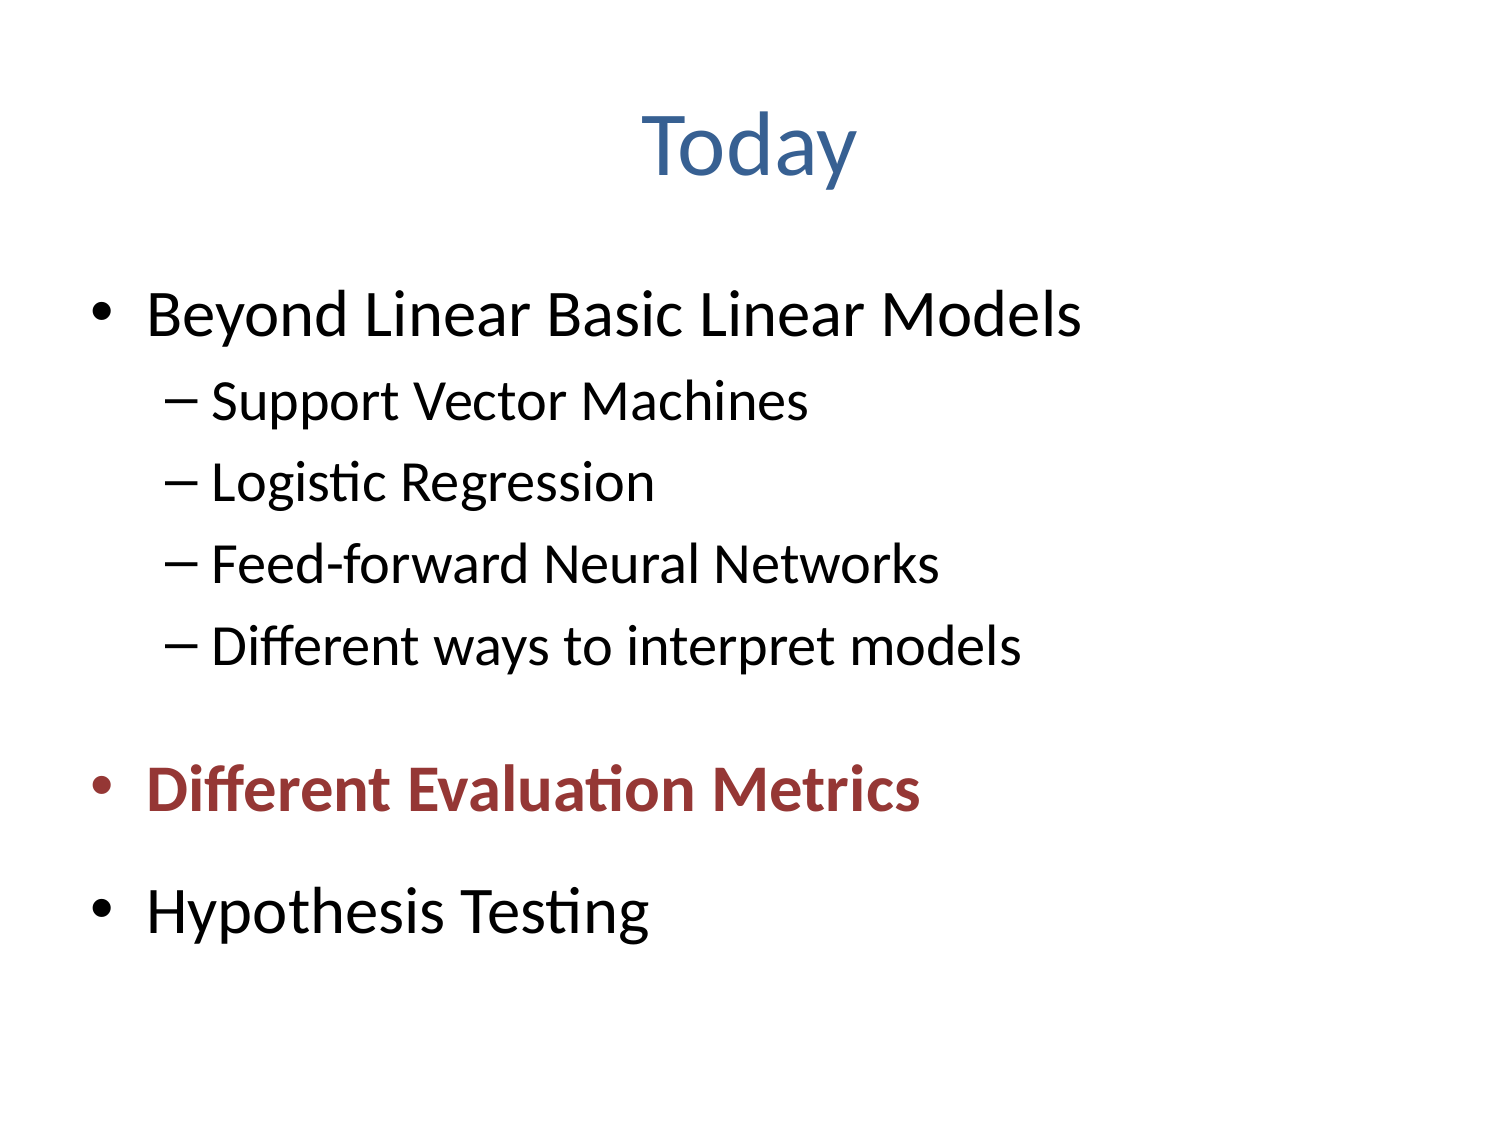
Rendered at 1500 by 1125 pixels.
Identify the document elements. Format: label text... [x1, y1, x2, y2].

list Beyond Linear Basic Linear Models Support Vector Machines Logistic Regression Feed-forward Neural Networks Different ways to interpret models Different Evaluation Metrics Hypothesis Testing [75, 262, 1425, 1005]
title Today [75, 45, 1425, 233]
